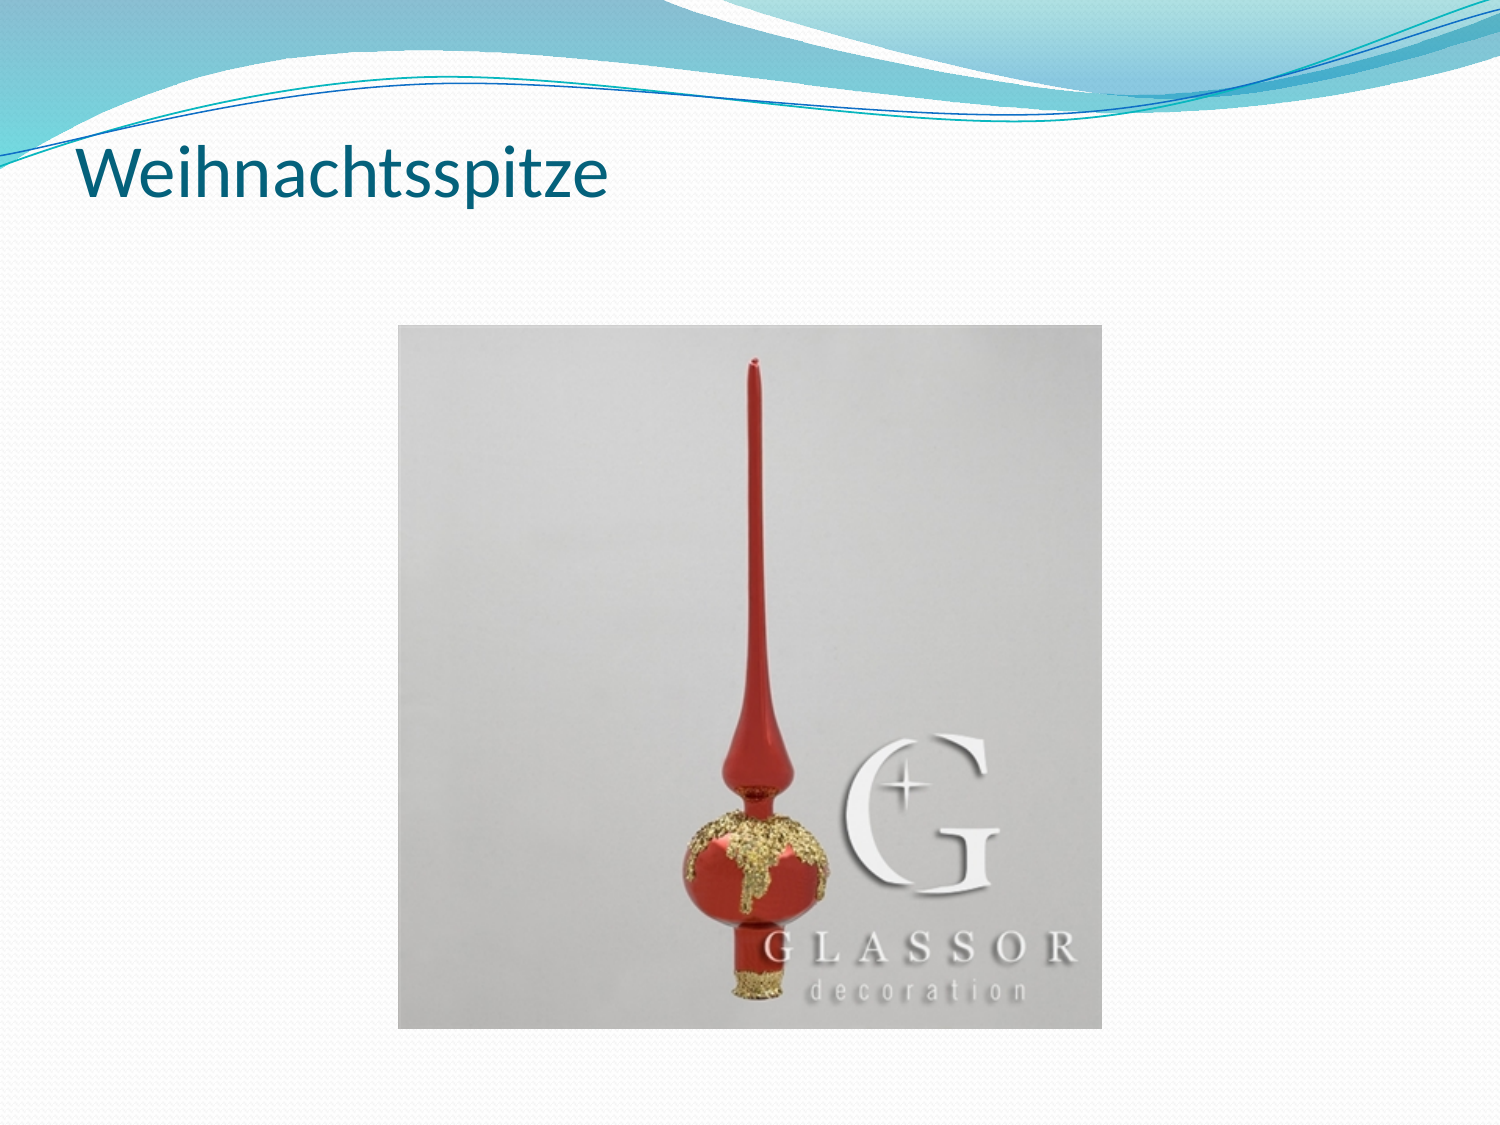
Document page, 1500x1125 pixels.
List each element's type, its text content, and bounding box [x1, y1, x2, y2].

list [398, 325, 1102, 1030]
title Weihnachtsspitze [75, 115, 1425, 303]
